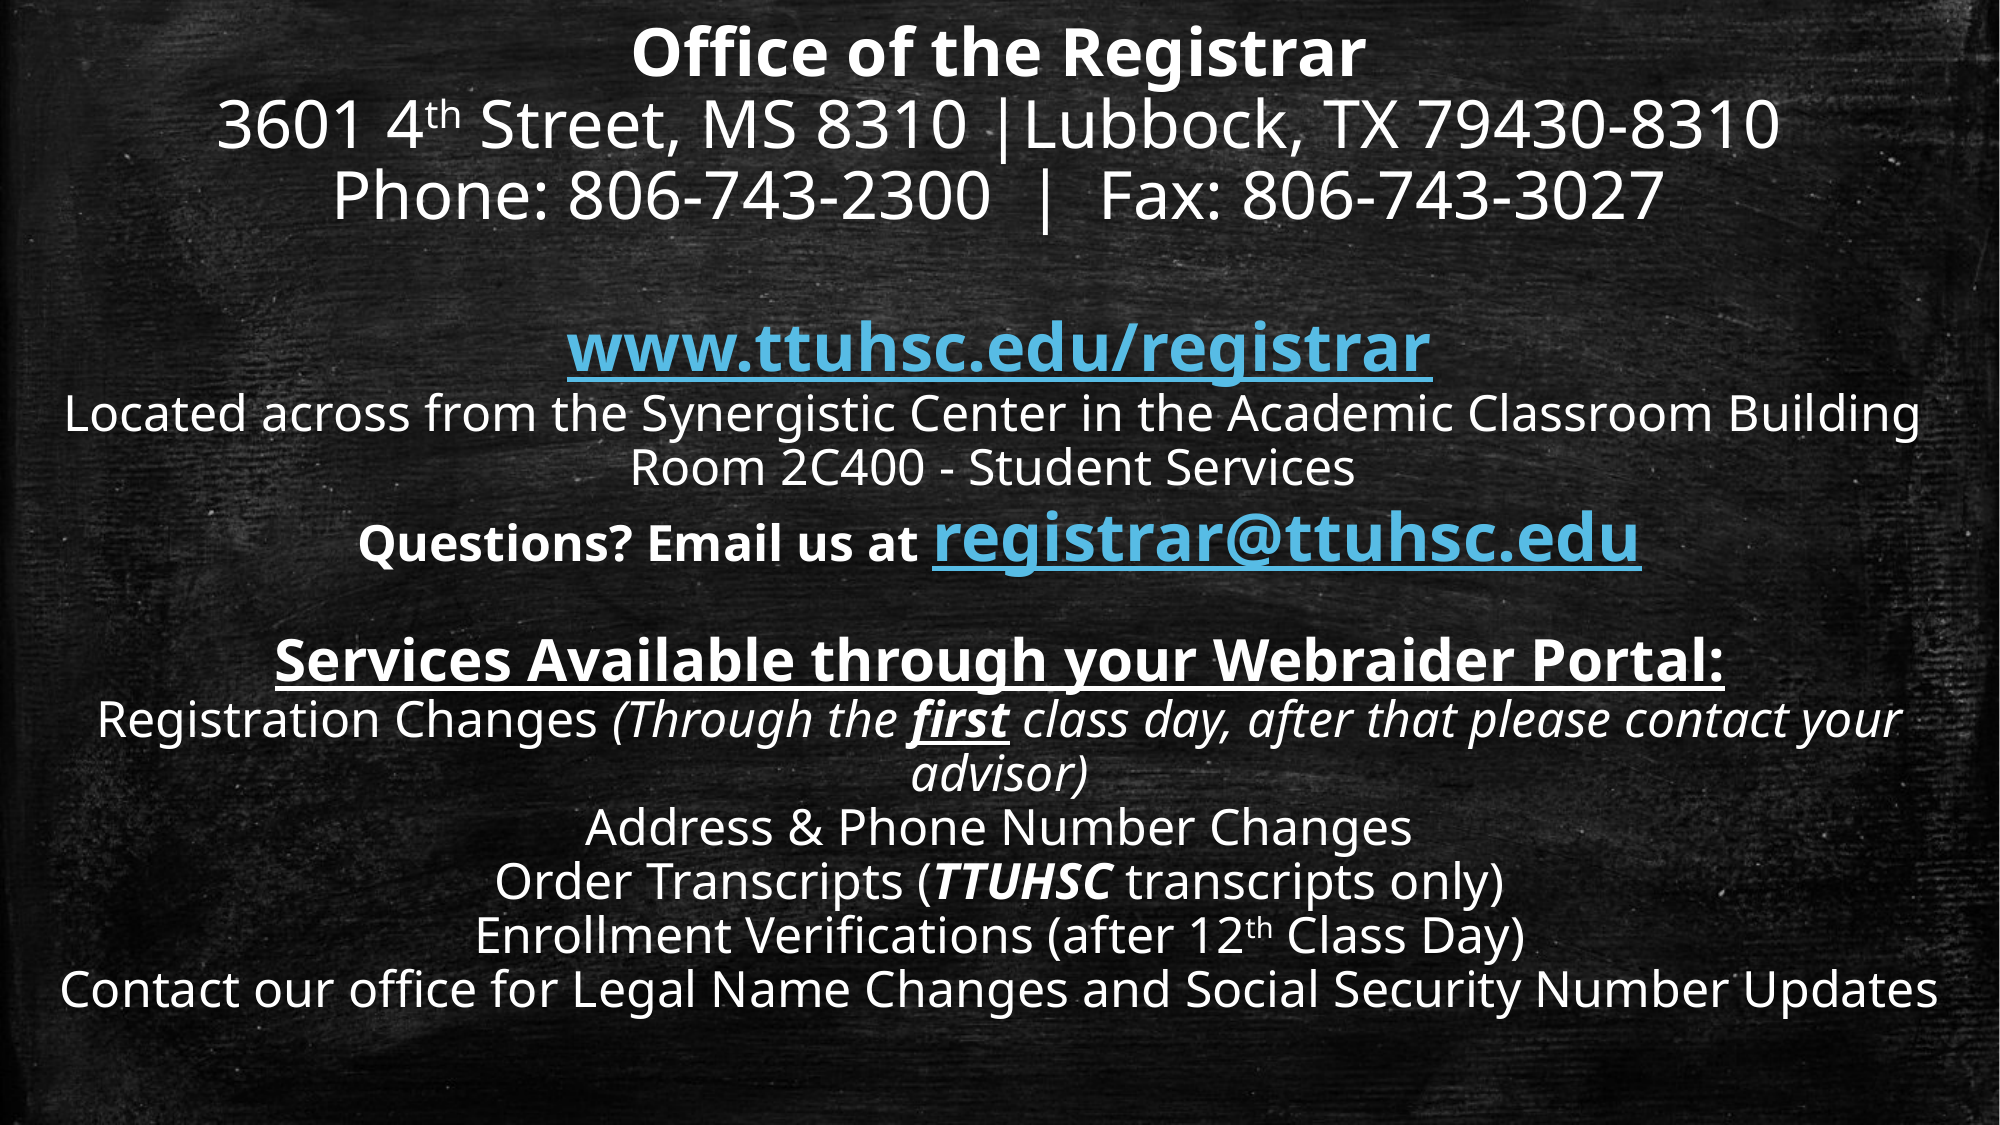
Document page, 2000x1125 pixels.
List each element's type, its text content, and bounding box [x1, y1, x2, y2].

text_box Office of the Registrar 3601 4th Street, MS 8310 |Lubbock, TX 79430-8310 Phone: 806-743-2300 | Fax: 806-743-3027 www.ttuhsc.edu/registrar Located across from the Synergistic Center in the Academic Classroom Building Room 2C400 - Student Services Questions? Email us at registrar@ttuhsc.edu Services Available through your Webraider Portal: Registration Changes (Through the first class day, after that please contact your advisor) Address & Phone Number Changes Order Transcripts (TTUHSC transcripts only) Enrollment Verifications (after 12th Class Day) Contact our office for Legal Name Changes and Social Security Number Updates When contacting us please be prepared to provide your R number or Social Security Number [12, 11, 1988, 1125]
